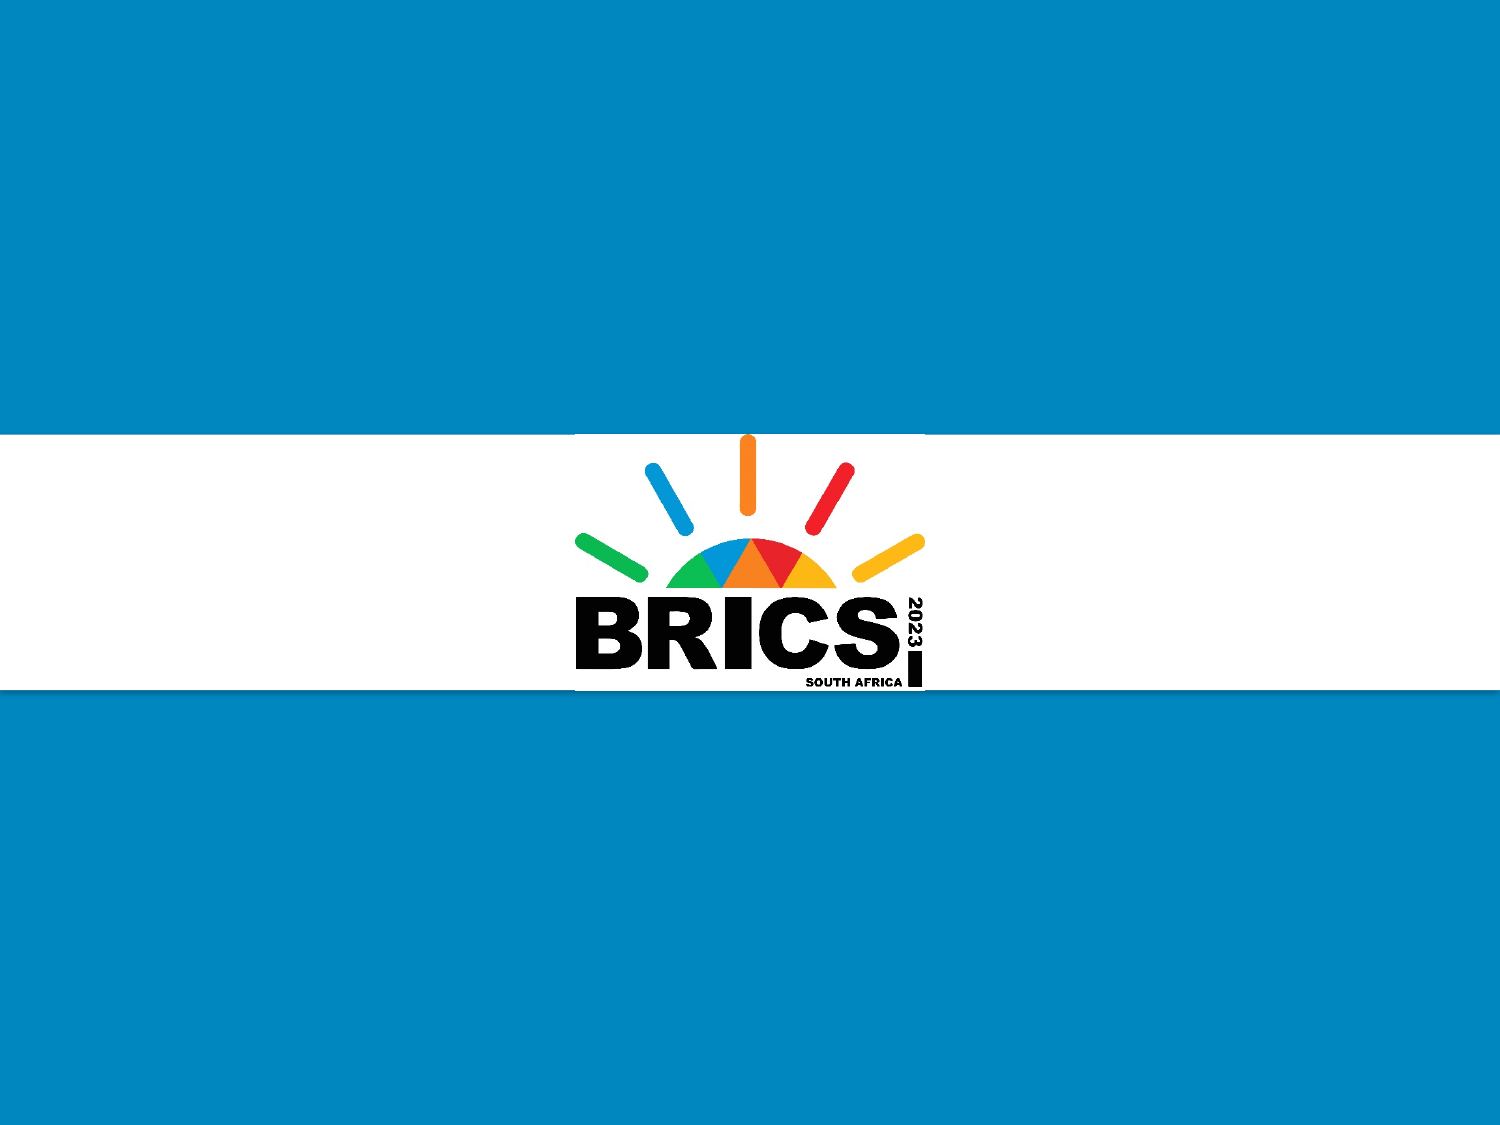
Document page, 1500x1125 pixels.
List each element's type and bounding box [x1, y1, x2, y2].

picture [574, 435, 925, 690]
text_box [0, 434, 573, 691]
text_box [926, 434, 1500, 691]
